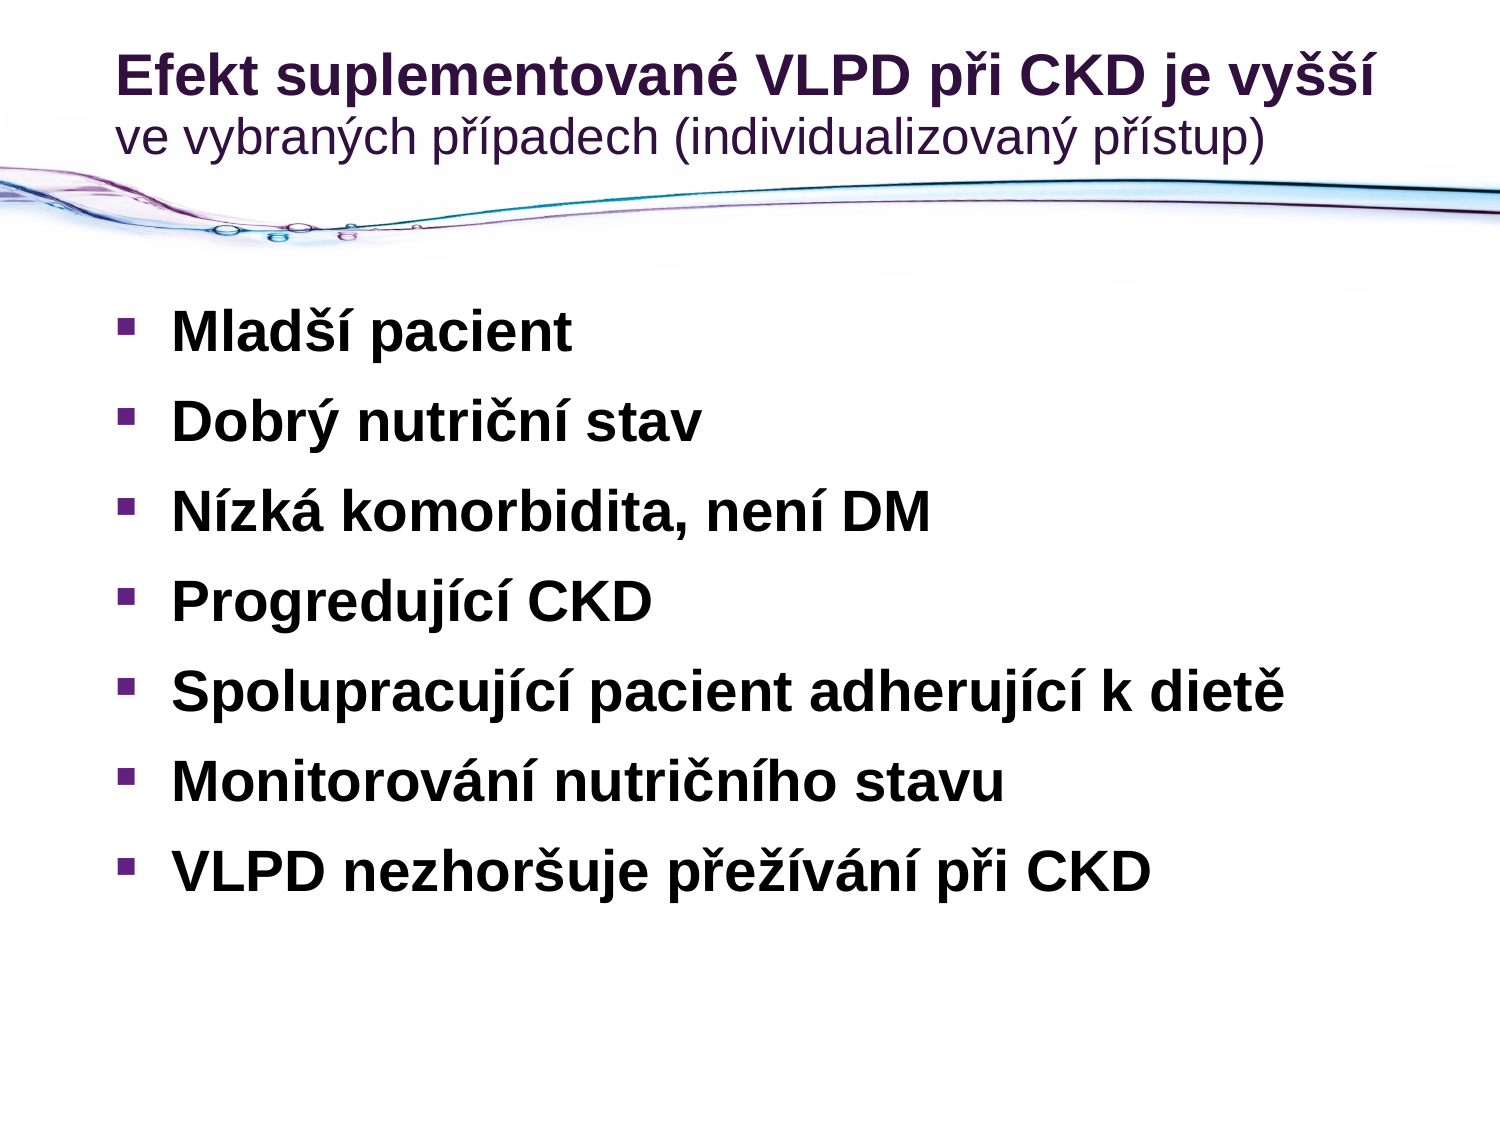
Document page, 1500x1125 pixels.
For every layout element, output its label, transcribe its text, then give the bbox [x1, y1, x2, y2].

list Mladší pacient Dobrý nutriční stav Nízká komorbidita, není DM Progredující CKD Spolupracující pacient adherující k dietě Monitorování nutričního stavu VLPD nezhoršuje přežívání při CKD [100, 290, 1376, 1000]
title Efekt suplementované VLPD při CKD je vyšší ve vybraných případech (individualizovaný přístup) [100, 19, 1424, 173]
picture [0, 112, 1500, 299]
